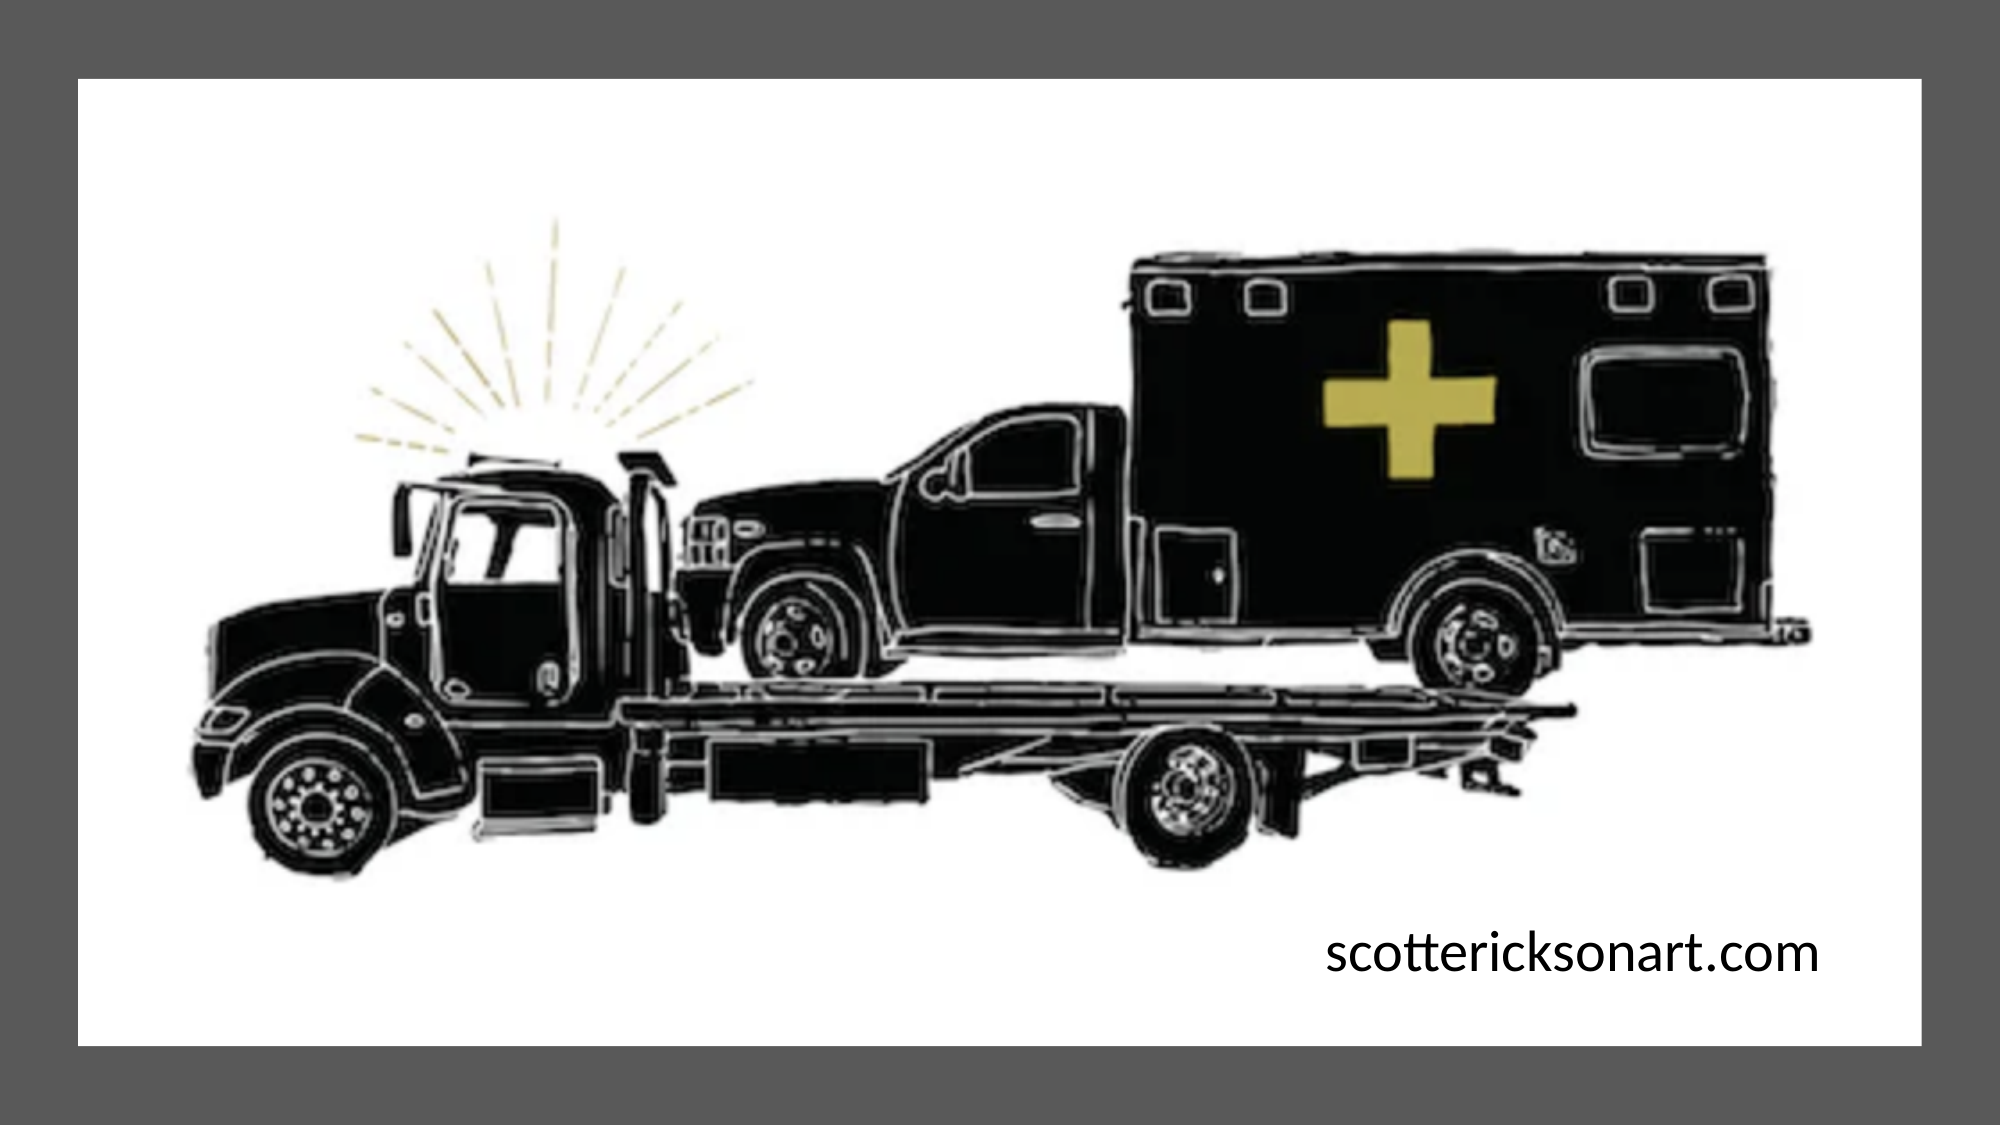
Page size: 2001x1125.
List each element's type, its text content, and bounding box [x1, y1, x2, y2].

picture [105, 177, 1895, 948]
text_box [0, 0, 2000, 1125]
text_box [77, 78, 1923, 1047]
text_box scottericksonart.com [1310, 948, 1866, 991]
